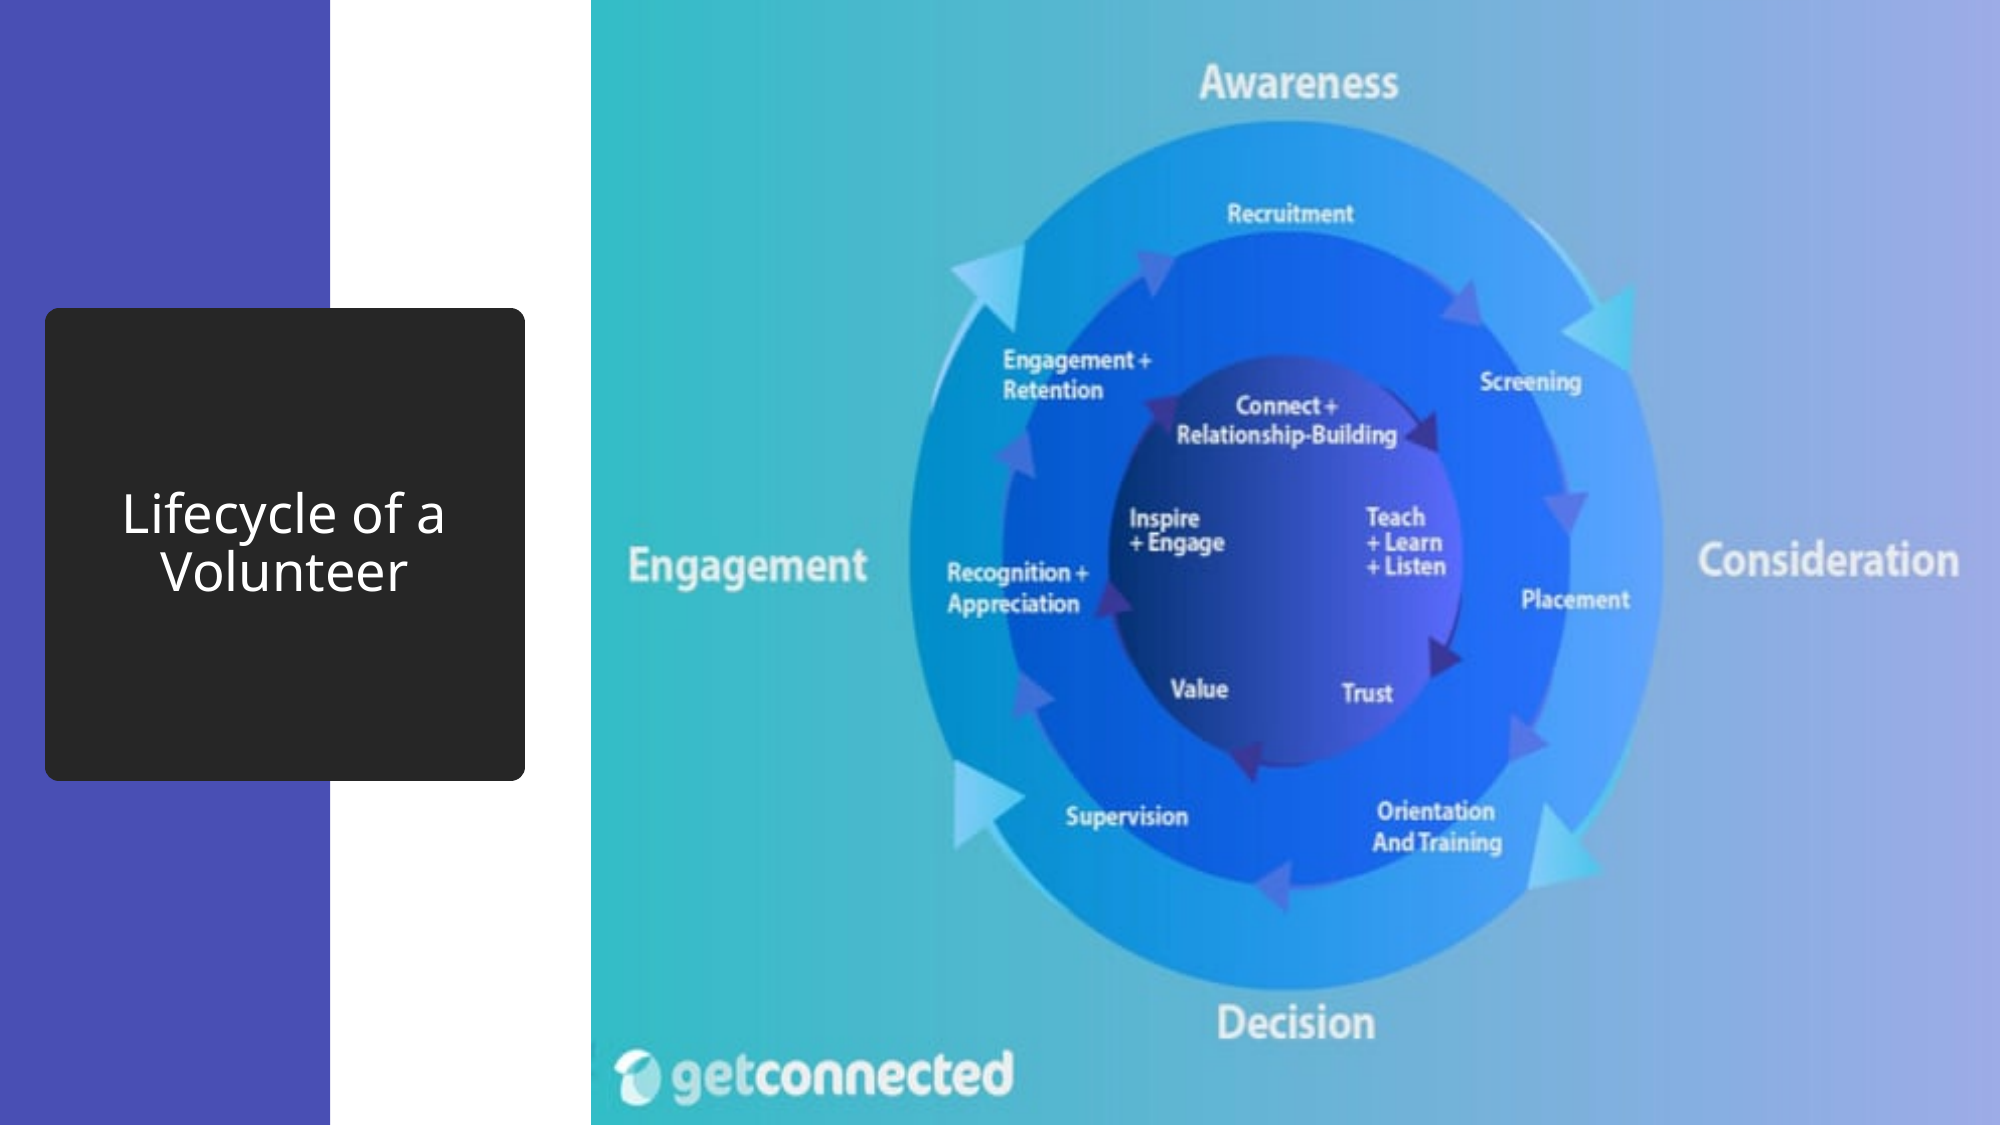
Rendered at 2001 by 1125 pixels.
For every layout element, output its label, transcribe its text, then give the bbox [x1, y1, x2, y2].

title Lifecycle of a Volunteer [59, 322, 511, 768]
text_box [332, 0, 590, 1125]
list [590, 0, 2000, 1125]
text_box [0, 0, 332, 1125]
